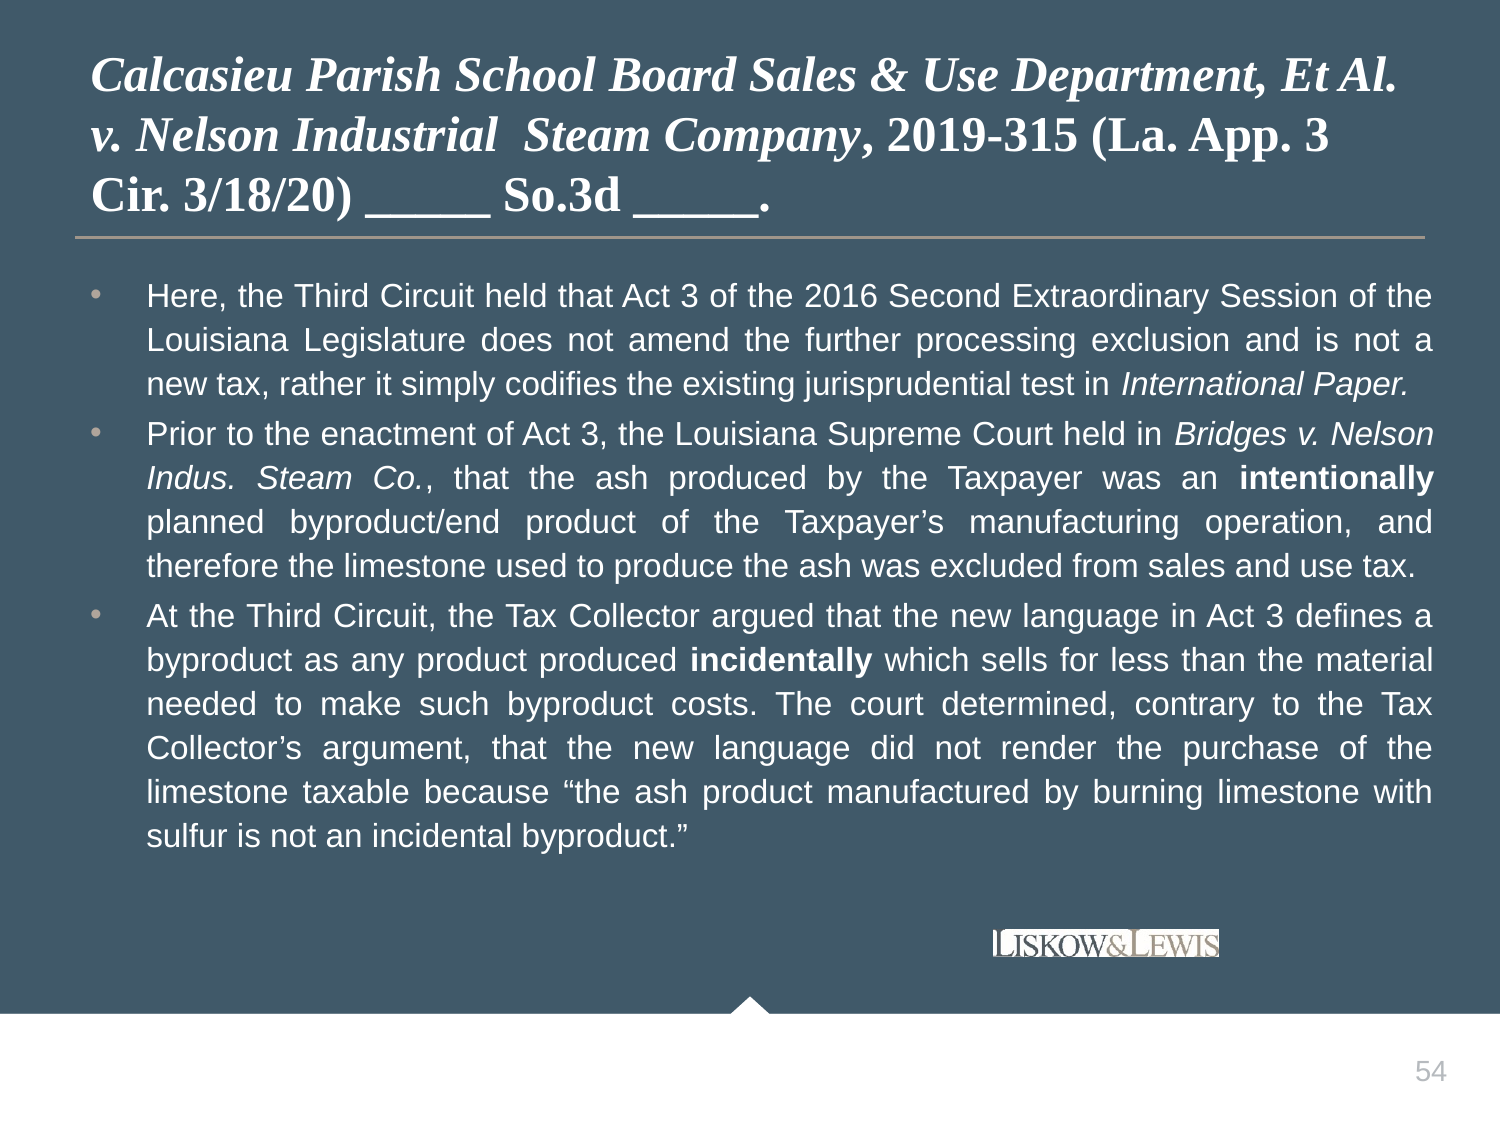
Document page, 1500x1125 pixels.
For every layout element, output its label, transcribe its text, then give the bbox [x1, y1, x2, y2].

list Here, the Third Circuit held that Act 3 of the 2016 Second Extraordinary Session of the Louisiana Legislature does not amend the further processing exclusion and is not a new tax, rather it simply codifies the existing jurisprudential test in International Paper. Prior to the enactment of Act 3, the Louisiana Supreme Court held in Bridges v. Nelson Indus. Steam Co., that the ash produced by the Taxpayer was an intentionally planned byproduct/end product of the Taxpayer’s manufacturing operation, and therefore the limestone used to produce the ash was excluded from sales and use tax. At the Third Circuit, the Tax Collector argued that the new language in Act 3 defines a byproduct as any product produced incidentally which sells for less than the material needed to make such byproduct costs. The court determined, contrary to the Tax Collector’s argument, that the new language did not render the purchase of the limestone taxable because “the ash product manufactured by burning limestone with sulfur is not an incidental byproduct.” [74, 262, 1451, 963]
slide_number 54 [1125, 1040, 1463, 1100]
title Calcasieu Parish School Board Sales & Use Department, Et Al. v. Nelson Industrial Steam Company, 2019-315 (La. App. 3 Cir. 3/18/20) _____ So.3d _____. [75, 49, 1426, 213]
picture [993, 928, 1219, 958]
